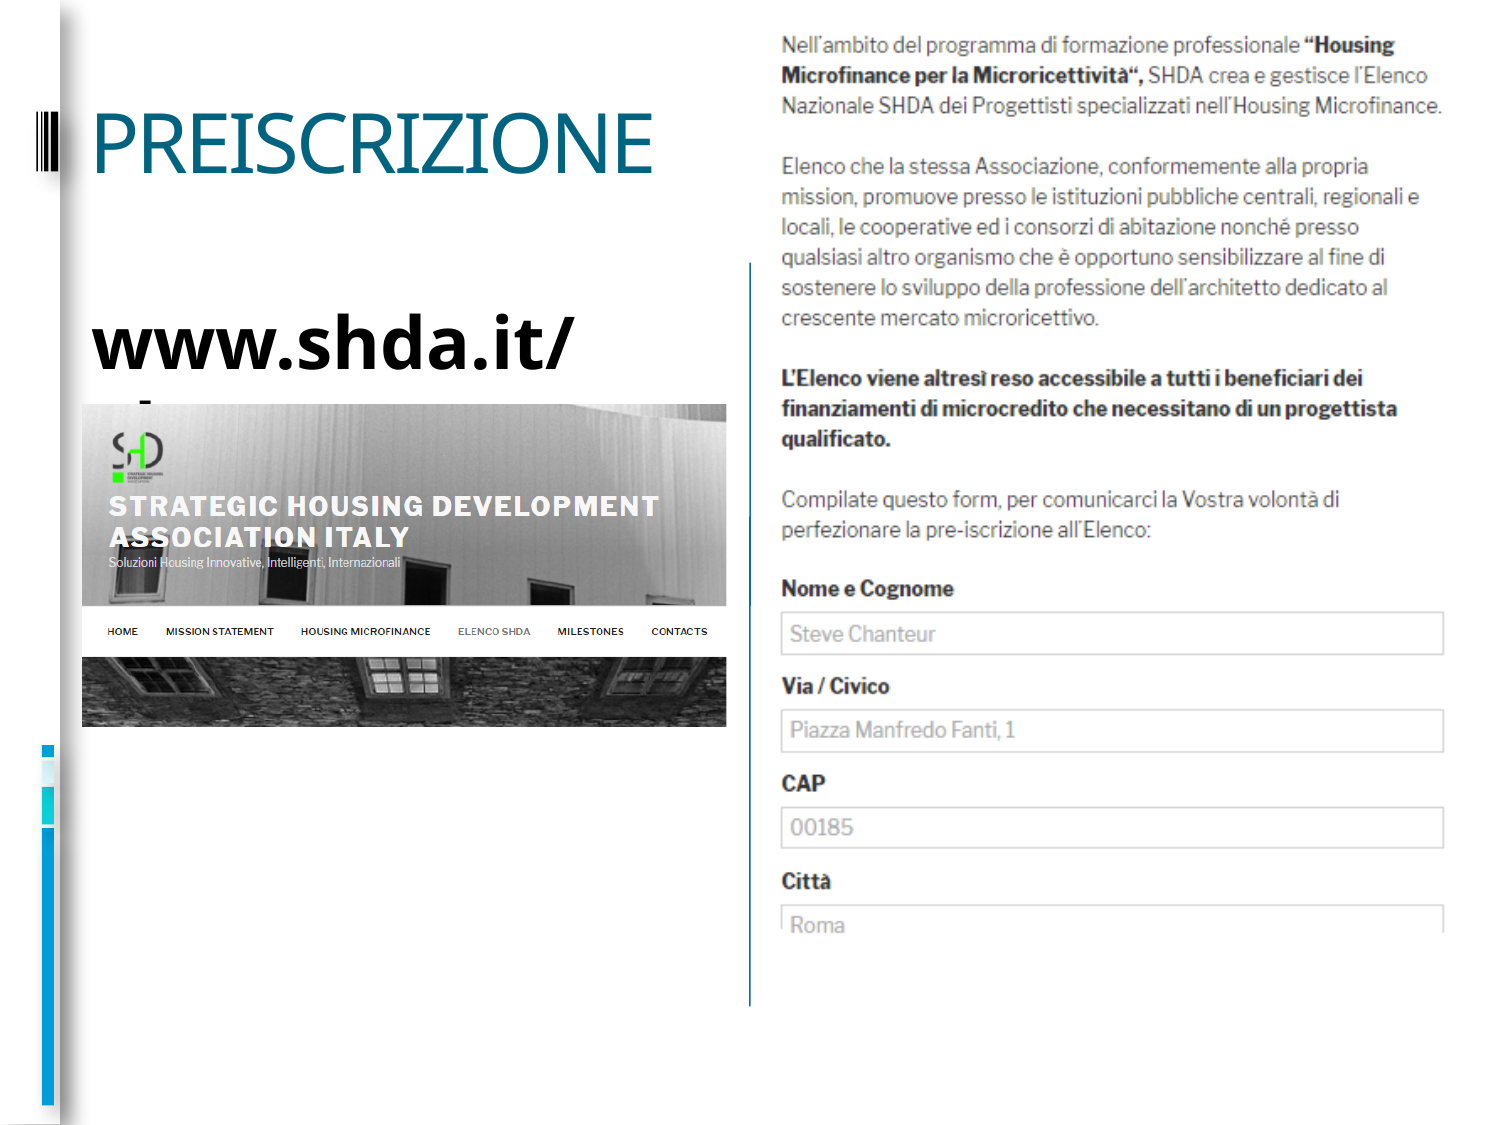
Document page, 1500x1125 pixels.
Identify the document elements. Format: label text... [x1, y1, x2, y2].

title PREISCRIZIONE [75, 34, 761, 247]
list www.shda.it/elenco [76, 288, 739, 1032]
picture [81, 404, 727, 727]
picture [761, 11, 1468, 945]
